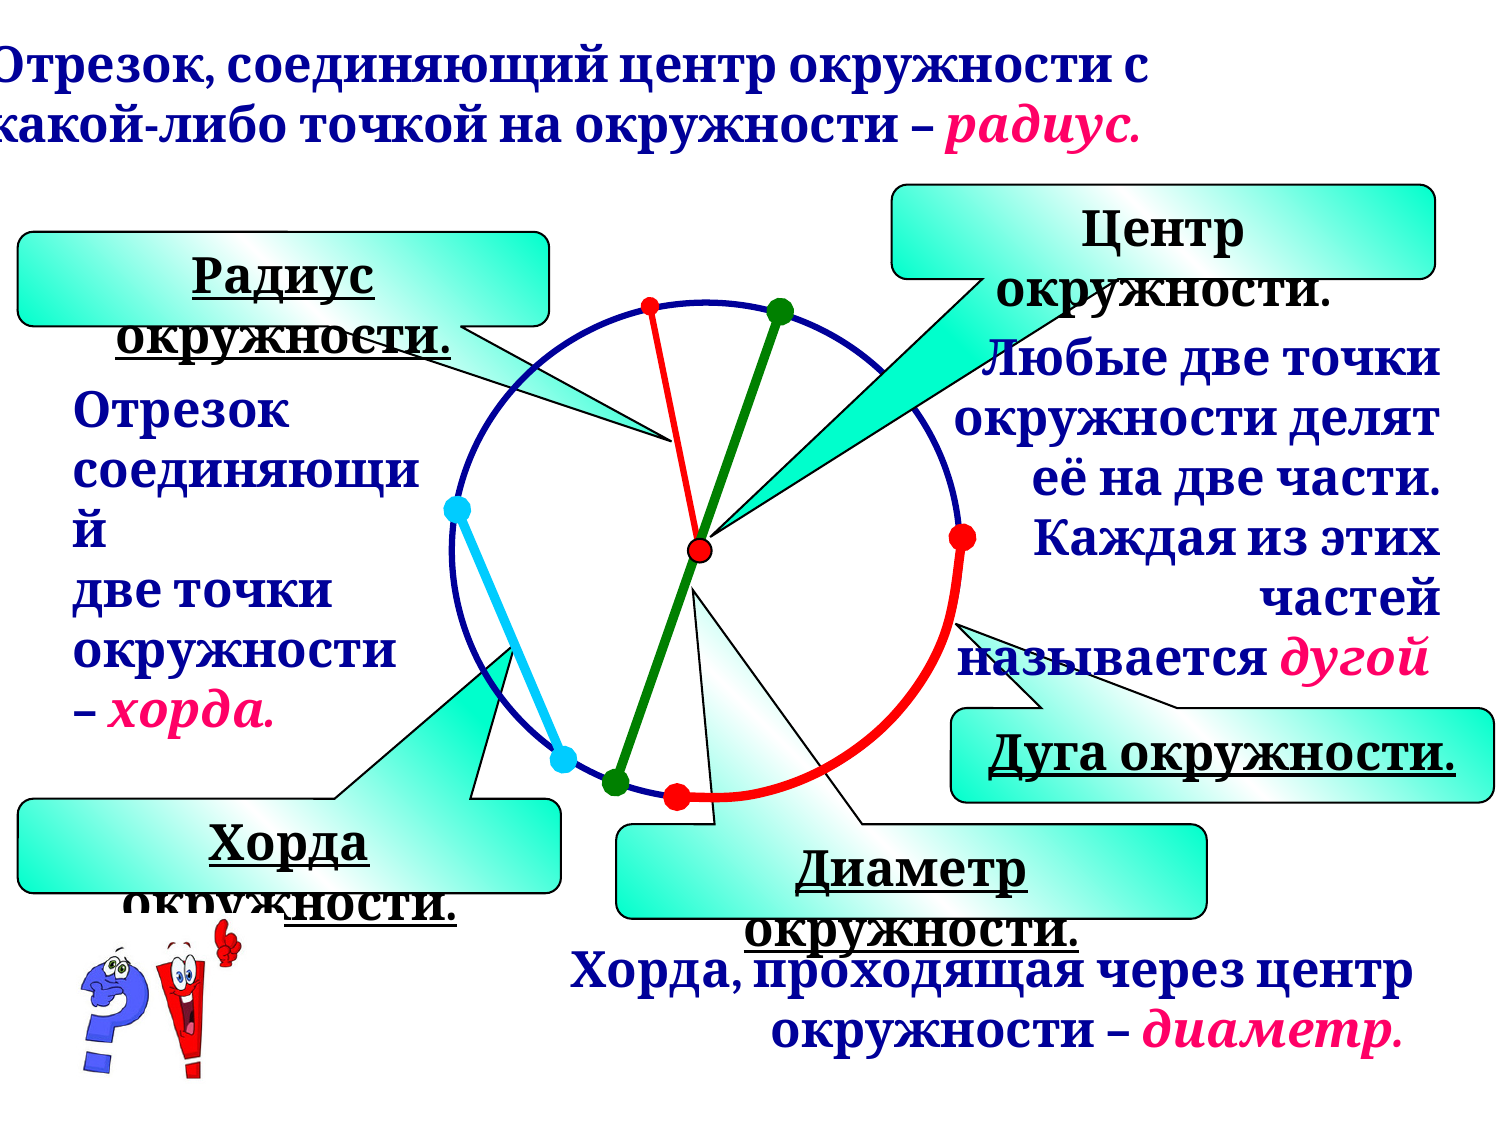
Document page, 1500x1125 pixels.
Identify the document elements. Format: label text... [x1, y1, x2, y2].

text_box Отрезок соединяющий две точки окружности – хорда. [57, 370, 444, 746]
text_box [451, 516, 560, 754]
text_box Центр окружности. [710, 323, 935, 537]
text_box Дуга окружности. [950, 693, 1495, 803]
text_box [643, 300, 698, 539]
text_box [609, 561, 694, 789]
text_box [619, 315, 935, 797]
text_box Отрезок, соединяющий центр окружности с какой-либо точкой на окружности – радиус. [0, 25, 1177, 160]
picture [28, 913, 284, 1084]
text_box [652, 302, 777, 538]
text_box [670, 562, 935, 804]
text_box Центр окружности. [891, 184, 1436, 317]
text_box [451, 503, 570, 766]
text_box [456, 310, 696, 780]
text_box Хорда окружности. [17, 671, 561, 894]
text_box Хорда, проходящая через центр окружности – диаметр. [348, 930, 1430, 1065]
text_box Радиус окружности. [17, 231, 550, 389]
text_box Любые две точки окружности делят её на две части. Каждая из этих частей называется дугой [935, 317, 1456, 693]
text_box Диаметр окружности. [616, 771, 1207, 919]
text_box [701, 305, 787, 538]
text_box [687, 538, 712, 563]
